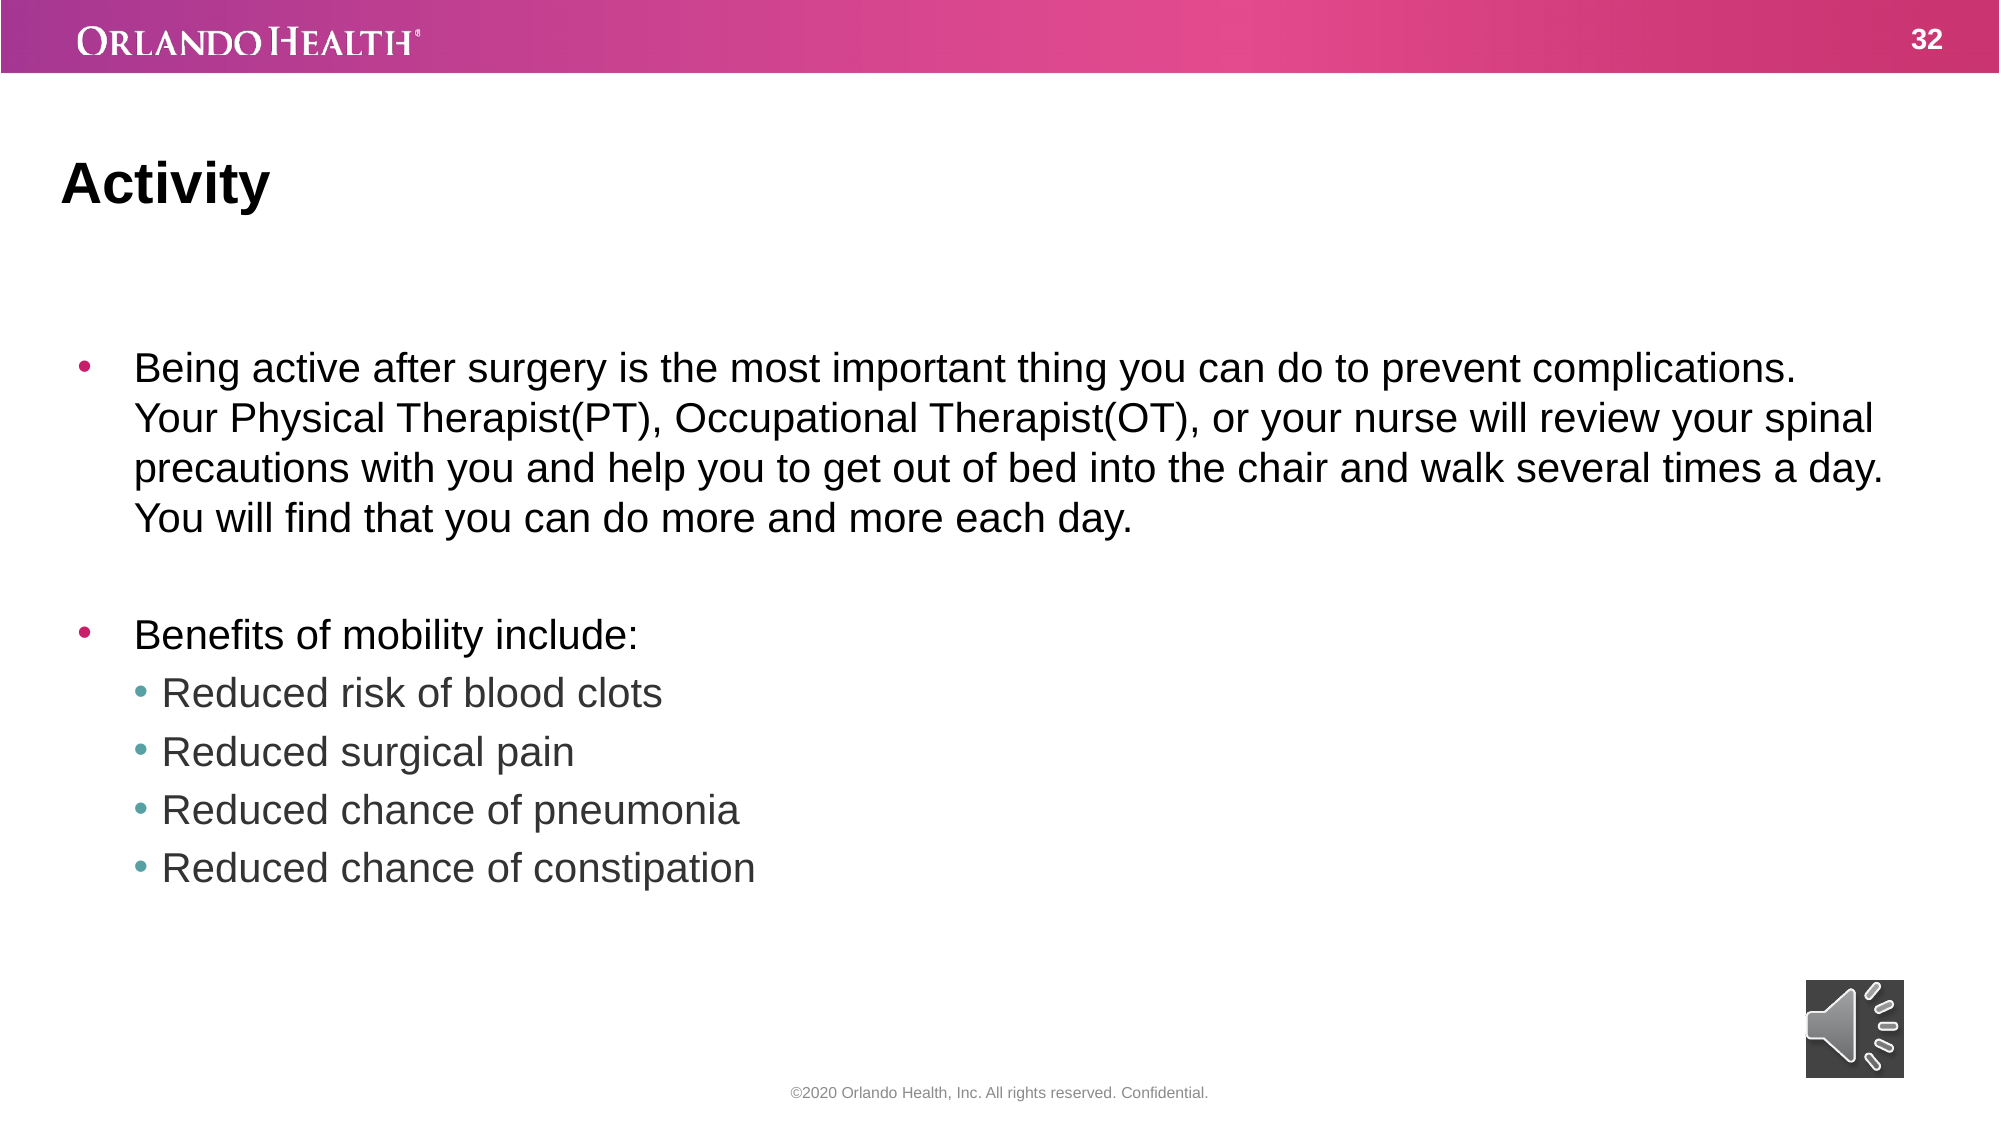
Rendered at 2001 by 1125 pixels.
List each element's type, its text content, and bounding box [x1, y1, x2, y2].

list Being active after surgery is the most important thing you can do to prevent complications. Your Physical Therapist(PT), Occupational Therapist(OT), or your nurse will review your spinal precautions with you and help you to get out of bed into the chair and walk several times a day. You will find that you can do more and more each day. Benefits of mobility include: Reduced risk of blood clots Reduced surgical pain Reduced chance of pneumonia Reduced chance of constipation [62, 274, 1905, 1030]
picture [1, 0, 1999, 1125]
title Activity [60, 87, 1888, 223]
